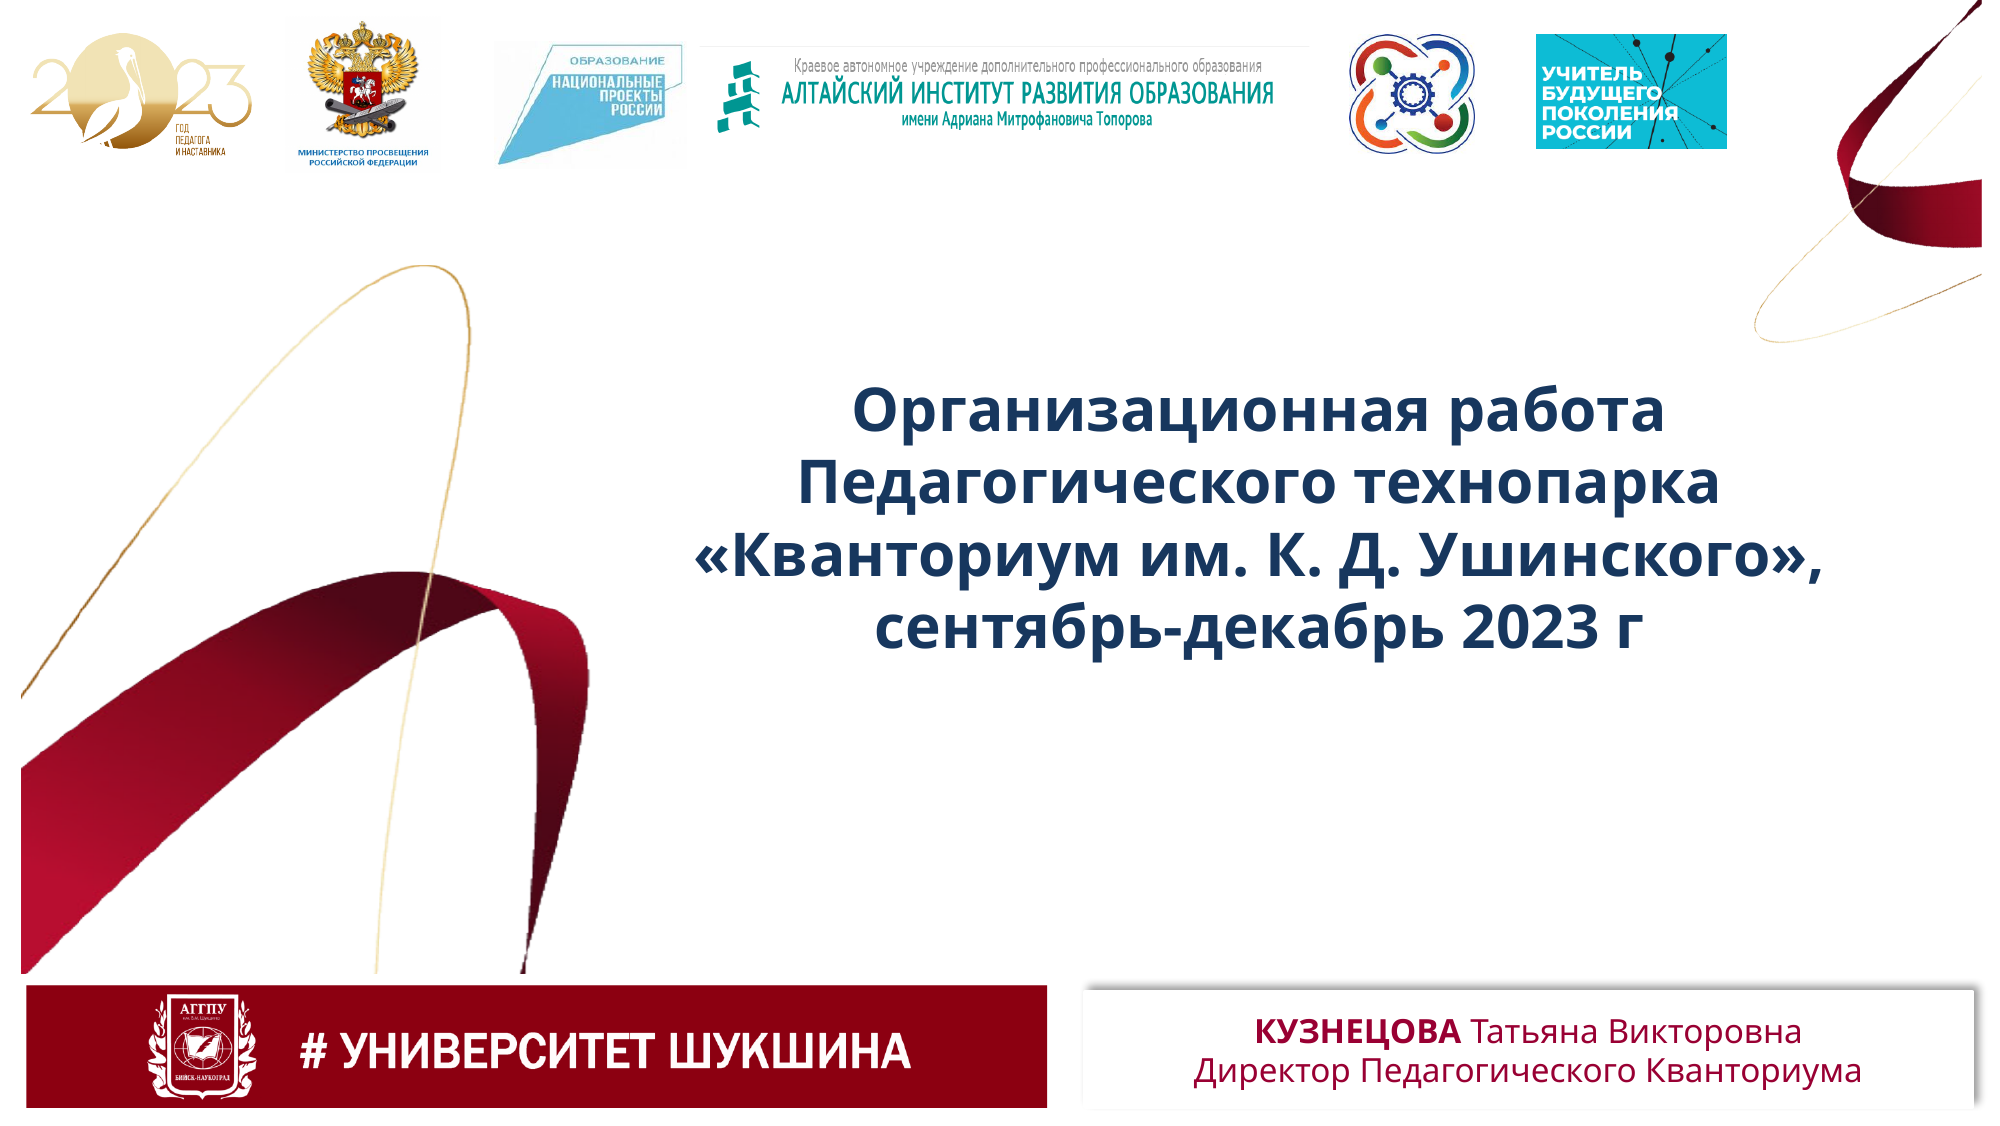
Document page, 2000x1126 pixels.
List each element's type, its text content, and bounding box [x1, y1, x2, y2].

picture [26, 979, 1048, 1108]
picture [1535, 0, 1982, 553]
picture [285, 15, 441, 174]
picture [699, 40, 1310, 159]
text_box КУЗНЕЦОВА Татьяна Викторовна Директор Педагогического Кванториума [1083, 990, 1974, 1109]
picture [30, 32, 252, 156]
picture [20, 264, 1297, 974]
picture [1348, 34, 1475, 155]
text_box Организационная работа Педагогического технопарка «Кванториум им. К. Д. Ушинского», сентябрь-декабрь 2023 г [1302, 361, 1922, 670]
picture [494, 40, 688, 170]
